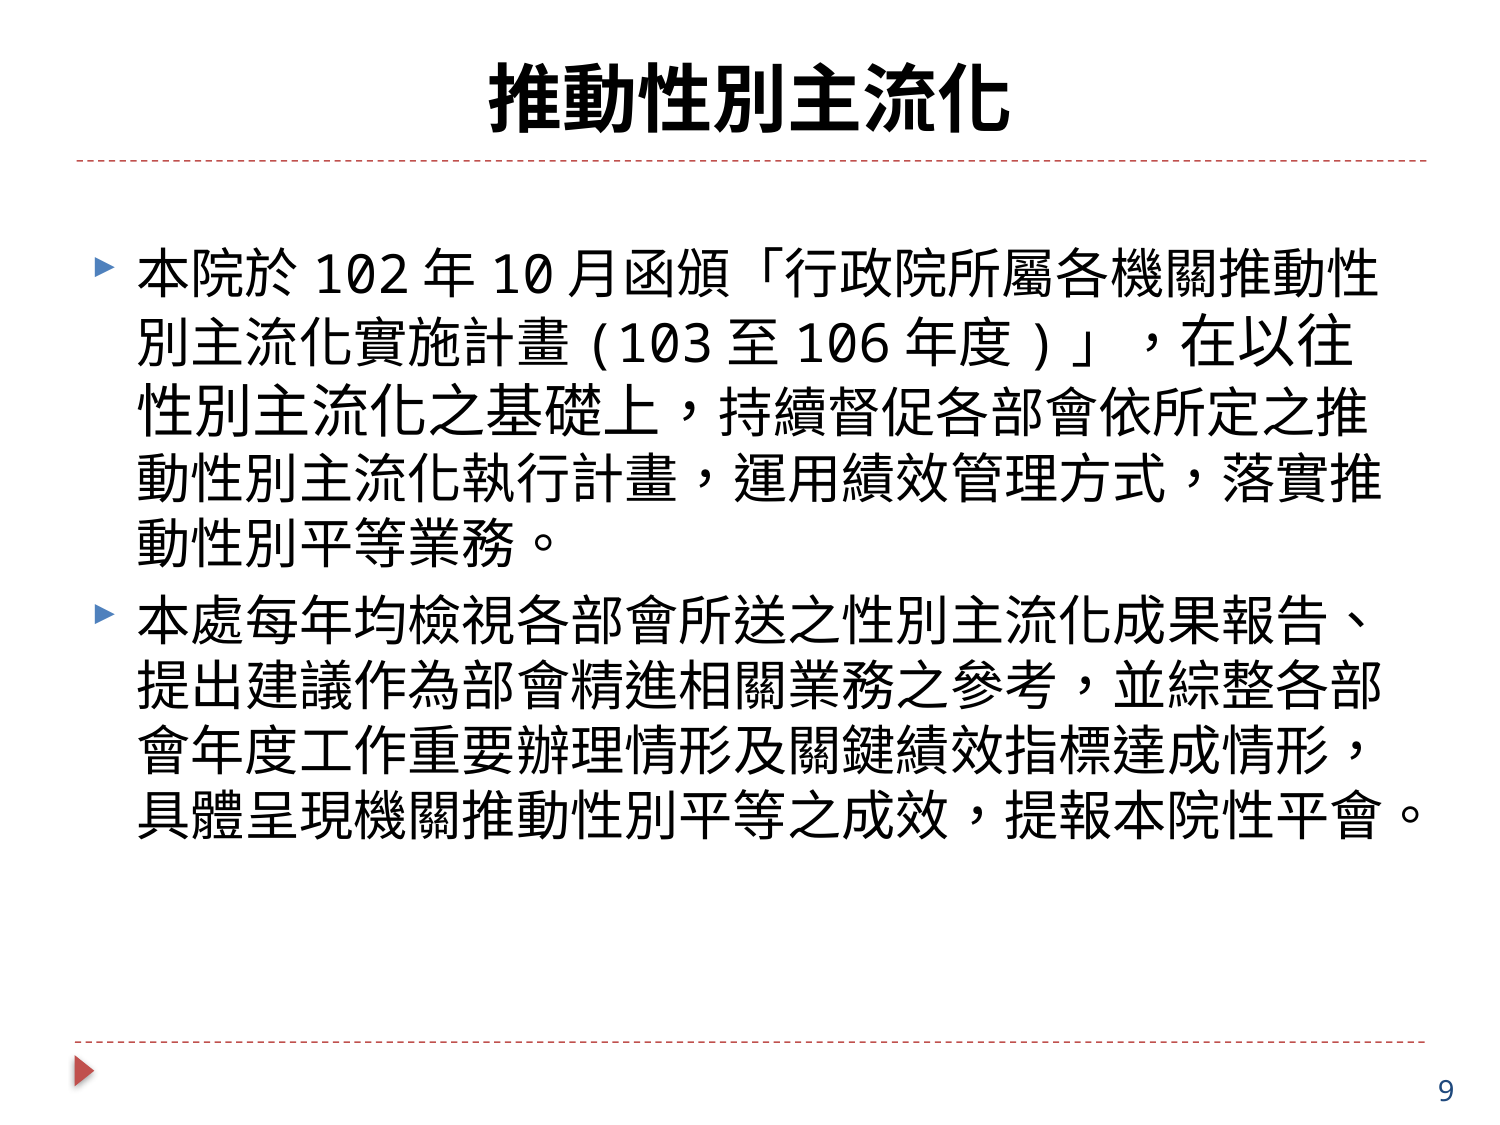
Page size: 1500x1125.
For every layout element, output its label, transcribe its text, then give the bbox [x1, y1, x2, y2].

slide_number 9 [1423, 1065, 1500, 1125]
list 本院於102年10月函頒「行政院所屬各機關推動性別主流化實施計畫(103至106年度)」，在以往性別主流化之基礎上，持續督促各部會依所定之推動性別主流化執行計畫，運用績效管理方式，落實推動性別平等業務。 本處每年均檢視各部會所送之性別主流化成果報告、提出建議作為部會精進相關業務之參考，並綜整各部會年度工作重要辦理情形及關鍵績效指標達成情形，具體呈現機關推動性別平等之成效，提報本院性平會。 [76, 231, 1427, 949]
text_box 推動性別主流化 [0, 0, 1500, 151]
